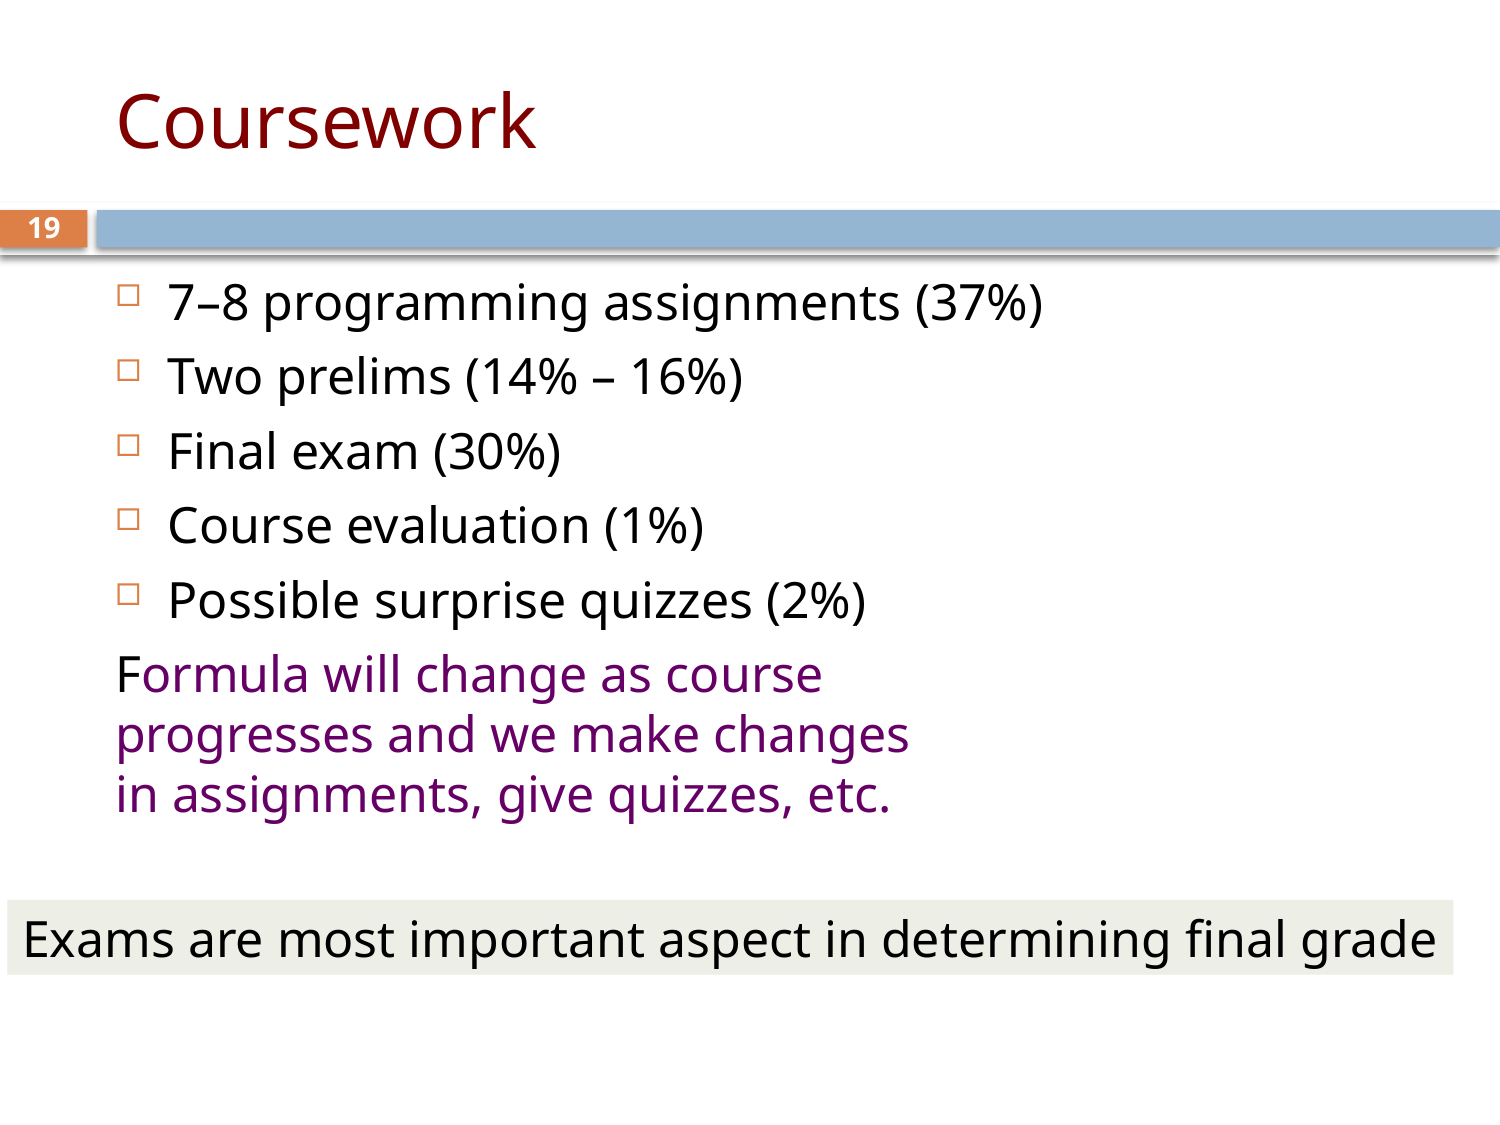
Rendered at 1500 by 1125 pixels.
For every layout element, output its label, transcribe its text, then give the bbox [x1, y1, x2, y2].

title Coursework [100, 37, 1438, 200]
text_box Exams are most important aspect in determining final grade [7, 899, 1454, 975]
slide_number 19 [0, 208, 88, 249]
list 7–8 programming assignments (37%) Two prelims (14% – 16%) Final exam (30%) Course evaluation (1%) Possible surprise quizzes (2%) Formula will change as course progresses and we make changes in assignments, give quizzes, etc. [100, 262, 1438, 850]
